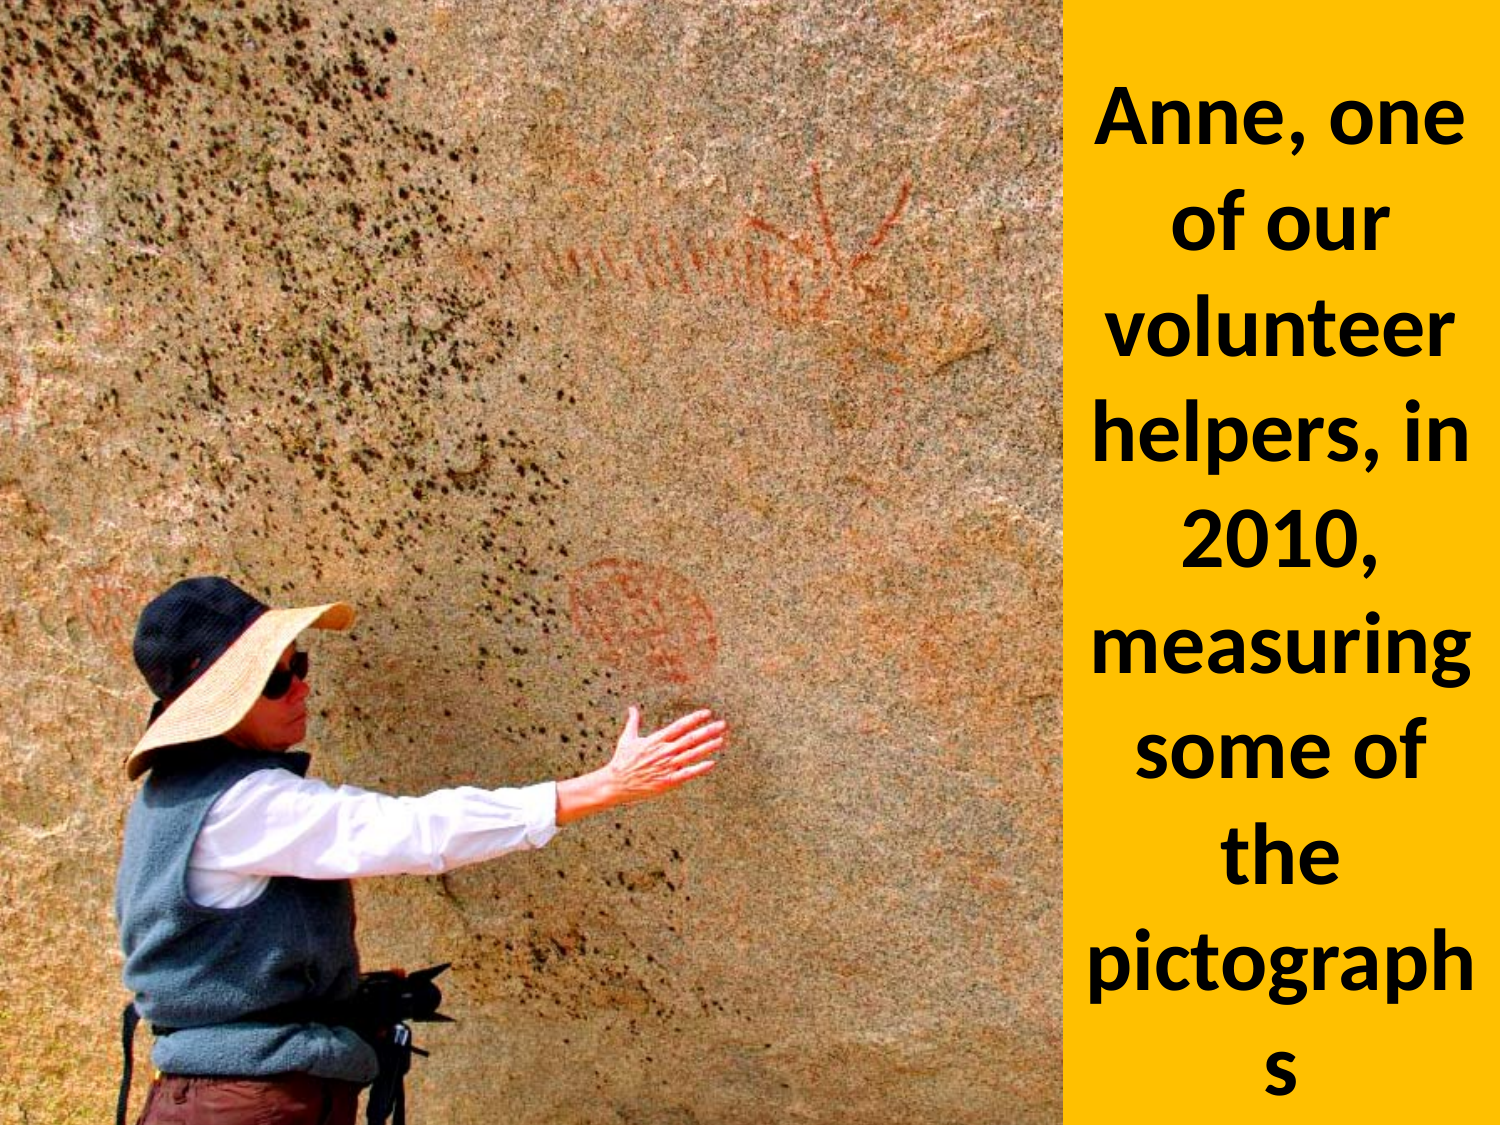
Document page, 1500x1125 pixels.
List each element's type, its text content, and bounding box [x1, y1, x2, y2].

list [0, 0, 1063, 1125]
title Anne, one of our volunteer helpers, in 2010, measuring some of the pictographs [1066, 45, 1500, 1125]
